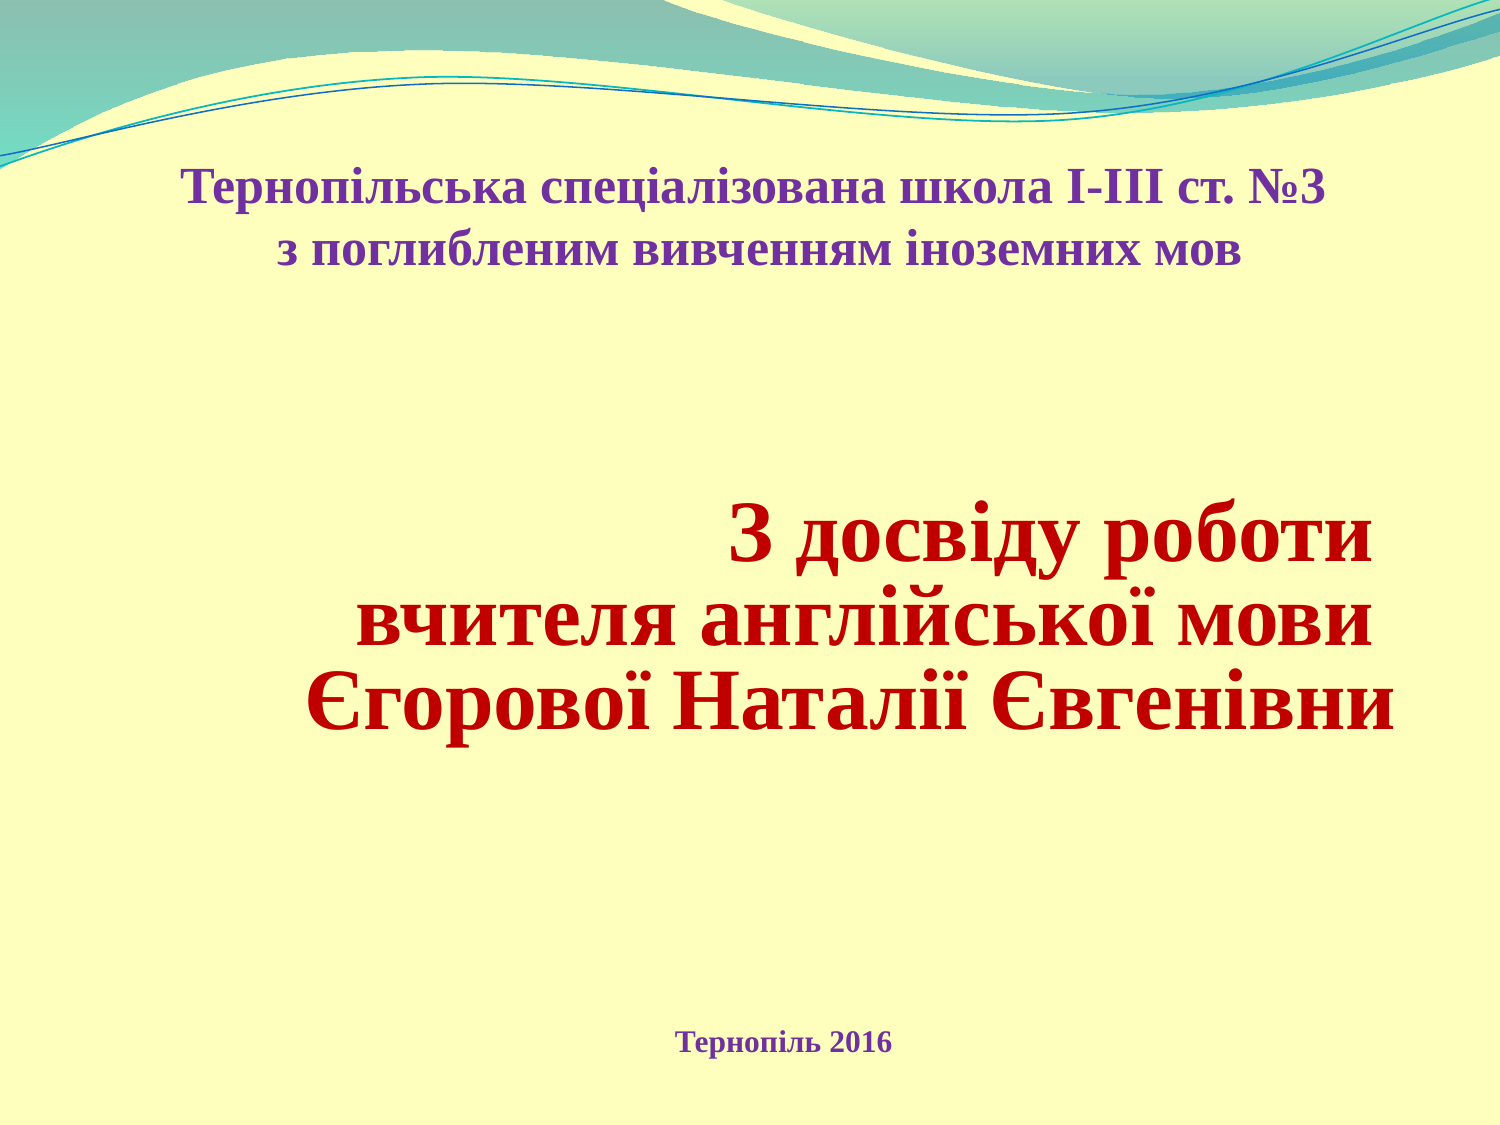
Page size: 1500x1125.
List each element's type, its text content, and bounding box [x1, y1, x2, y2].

text_box З досвіду роботи вчителя англійської мови Єгорової Наталії Євгенівни [17, 486, 1412, 754]
text_box Тернопільська спеціалізована школа I-III ст. №3 з поглибленим вивченням іноземних мов [123, 0, 1399, 457]
title Тернопіль 2016 [147, 964, 1423, 1059]
